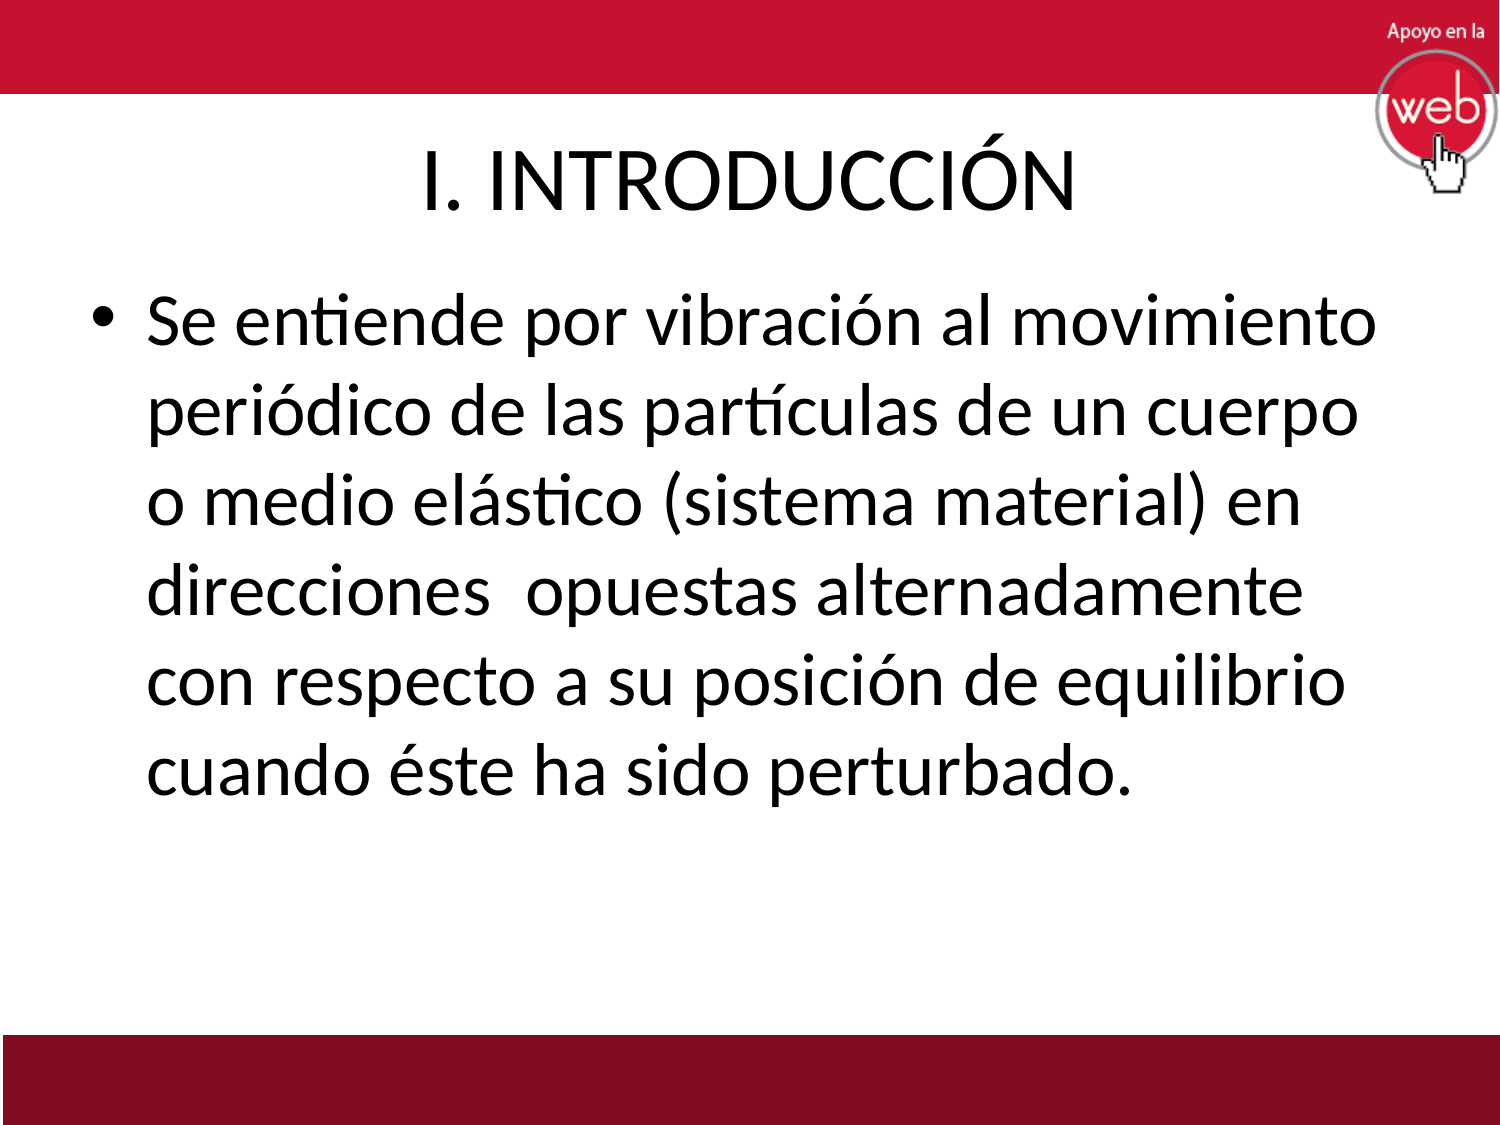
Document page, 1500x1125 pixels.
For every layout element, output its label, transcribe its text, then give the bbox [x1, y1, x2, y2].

title I. INTRODUCCIÓN [75, 79, 1425, 262]
picture [0, 0, 1500, 1125]
list Se entiende por vibración al movimiento periódico de las partículas de un cuerpo o medio elástico (sistema material) en direcciones opuestas alternadamente con respecto a su posición de equilibrio cuando éste ha sido perturbado. [75, 262, 1425, 1005]
